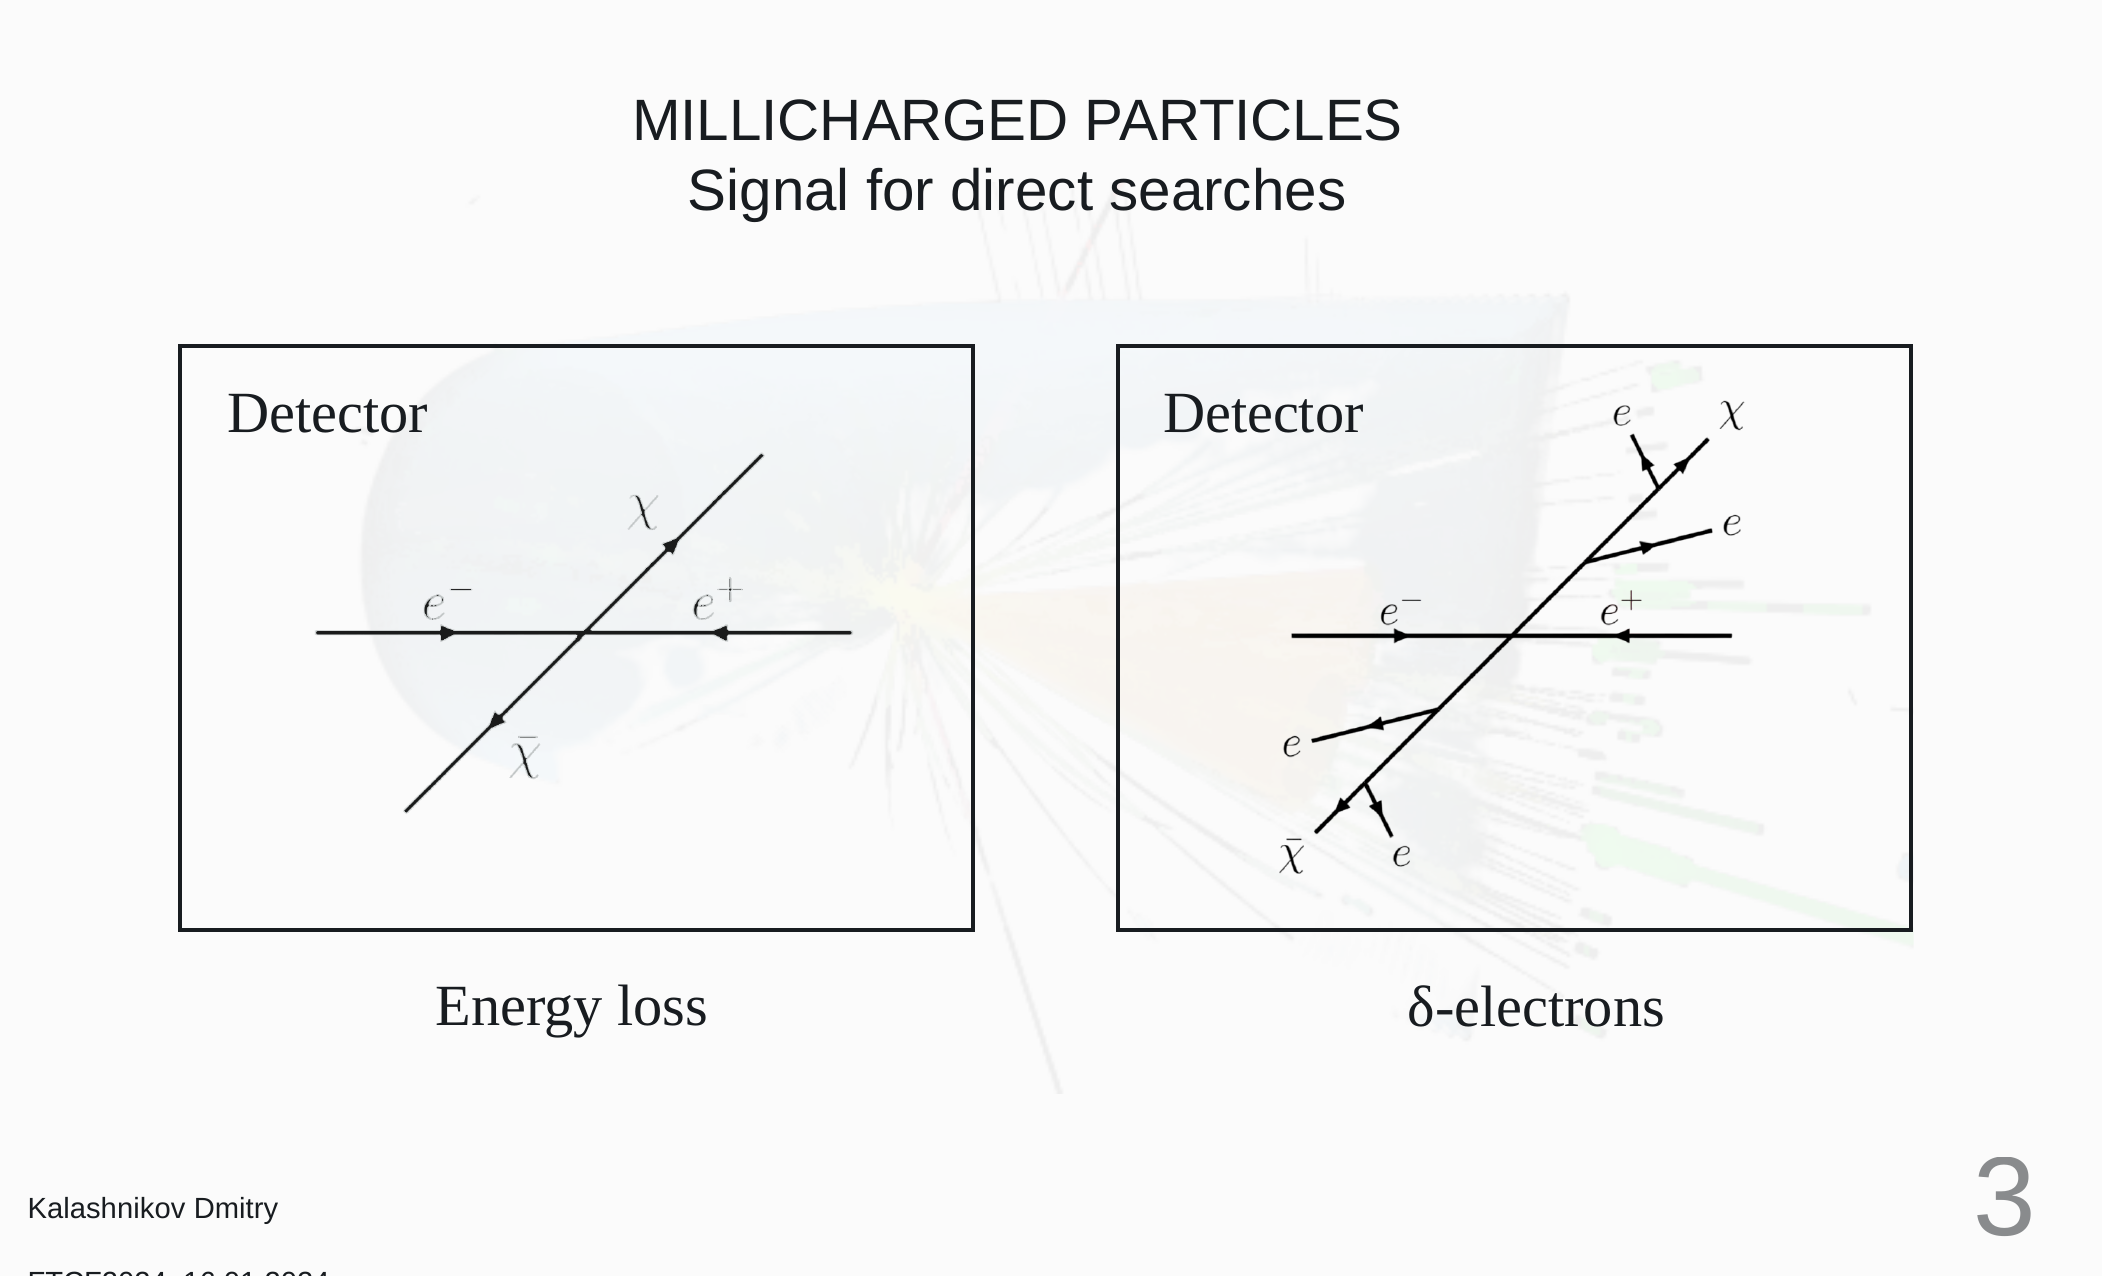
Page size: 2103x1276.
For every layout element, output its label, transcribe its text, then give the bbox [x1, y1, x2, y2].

text_box Detector [1148, 367, 1393, 452]
text_box 3 [1958, 1115, 2051, 1266]
picture [1211, 386, 1784, 881]
text_box Detector [213, 367, 458, 452]
text_box [178, 344, 975, 932]
text_box [49, 73, 2053, 1202]
text_box MILLICHARGED PARTICLES Signal for direct searches [558, 75, 1478, 230]
text_box [1116, 344, 1913, 932]
text_box Energy loss [420, 959, 732, 1044]
picture [276, 439, 877, 837]
text_box Kalashnikov Dmitry FTCF2024 16.01.2024 [12, 1179, 351, 1276]
text_box δ-electrons [1392, 960, 1705, 1045]
